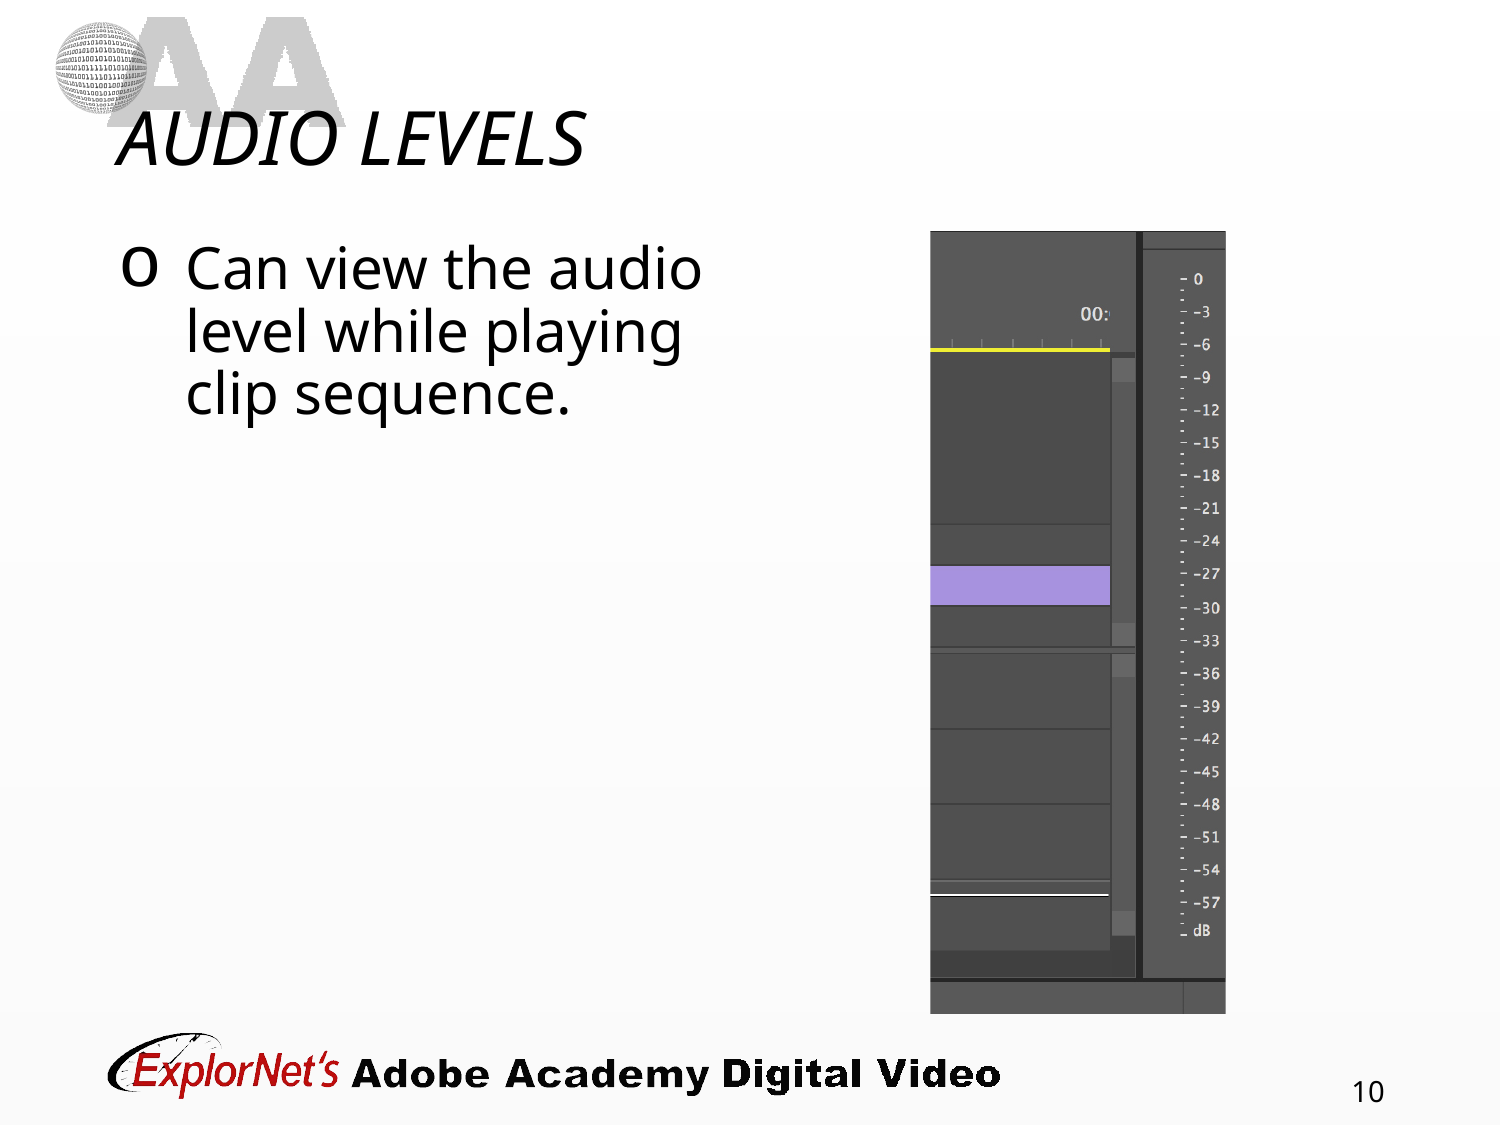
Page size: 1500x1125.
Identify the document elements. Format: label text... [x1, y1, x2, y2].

picture [52, 8, 355, 114]
list Can view the audio level while playing clip sequence. [103, 231, 741, 1014]
picture [104, 1029, 1006, 1113]
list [930, 231, 1226, 1014]
title AUDIO LEVELS [103, 92, 1397, 192]
slide_number 10 [1282, 1064, 1400, 1121]
